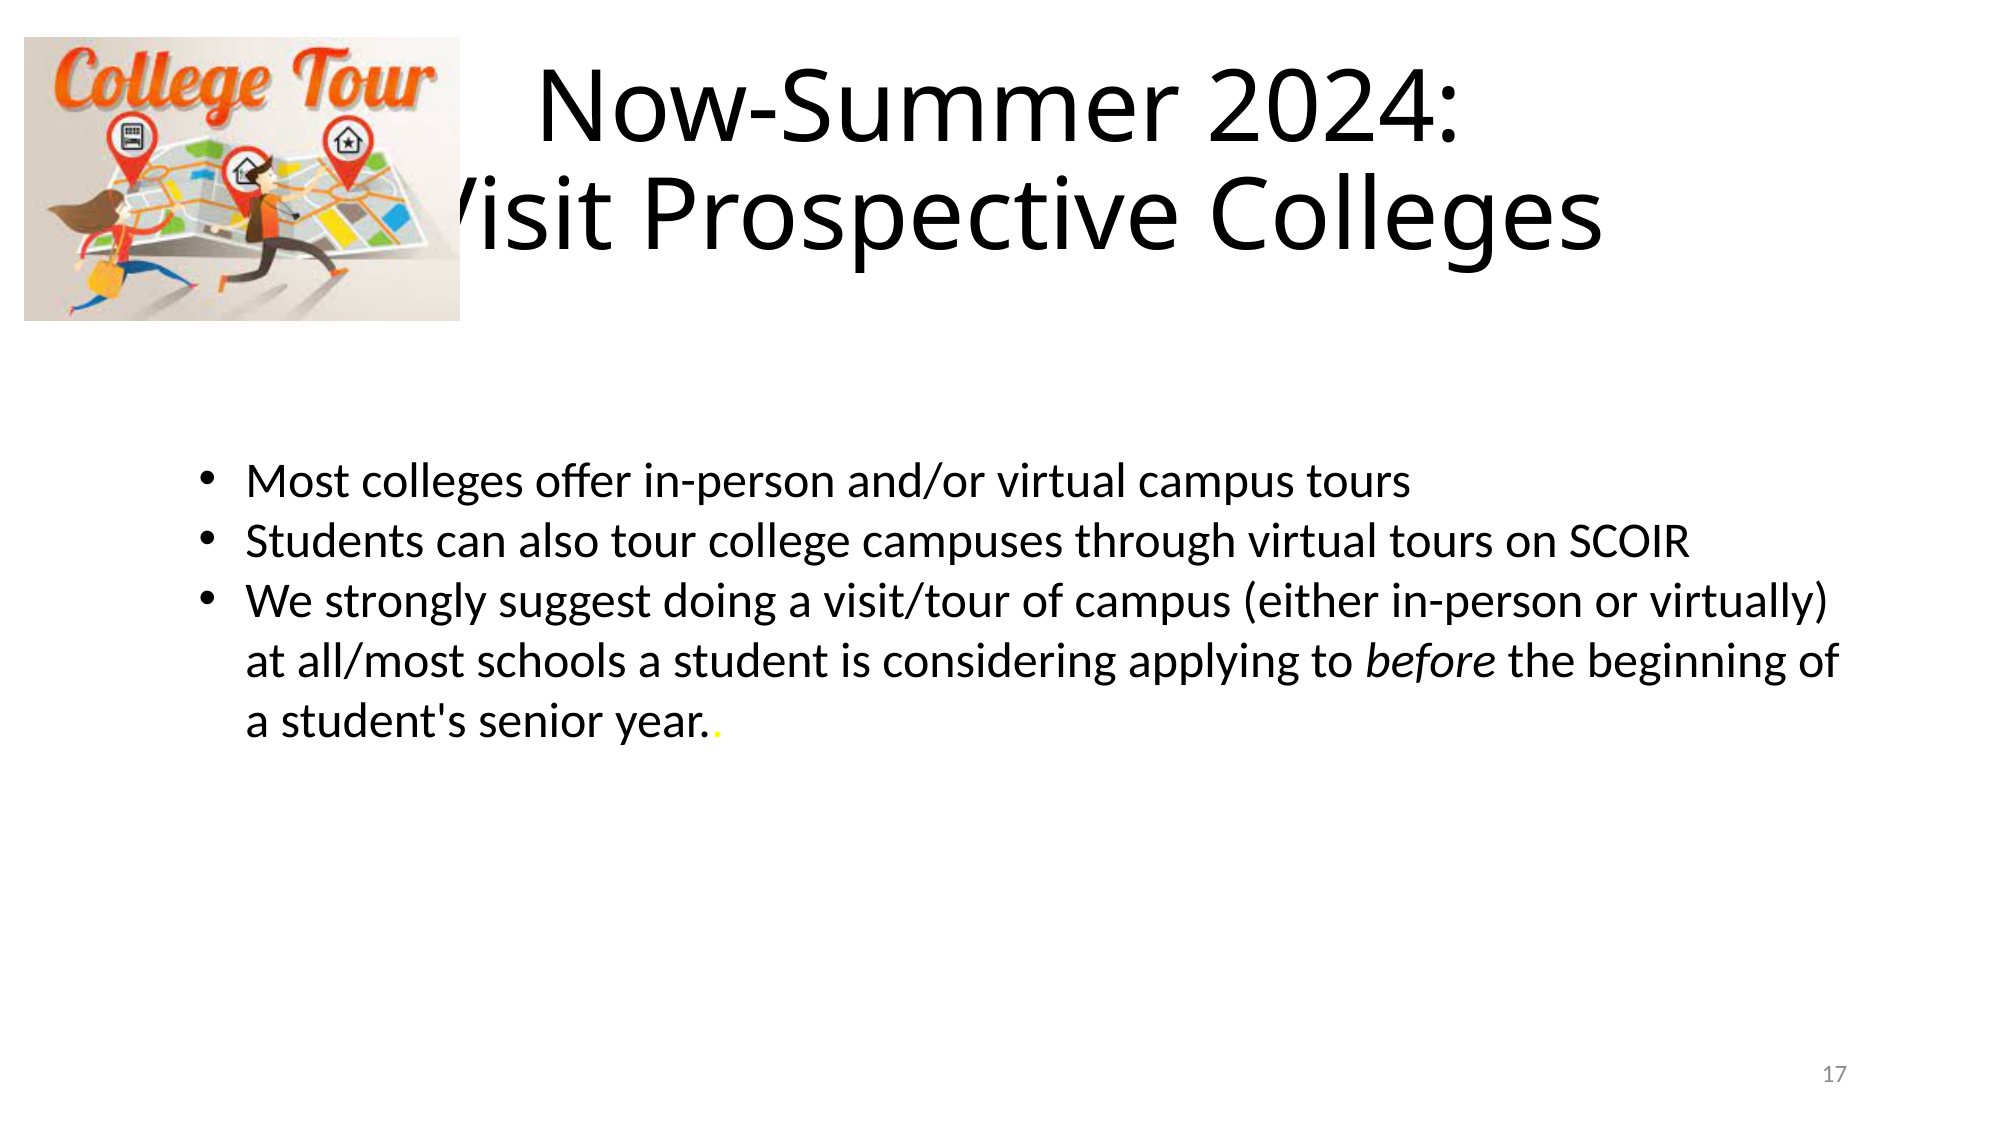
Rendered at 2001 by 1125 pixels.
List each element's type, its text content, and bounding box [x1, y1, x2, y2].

slide_number 17 [1412, 1042, 1863, 1103]
title Now-Summer 2024: Visit Prospective Colleges [149, 0, 1849, 218]
picture [24, 37, 460, 321]
text_box Most colleges offer in-person and/or virtual campus tours Students can also tour college campuses through virtual tours on SCOIR We strongly suggest doing a visit/tour of campus (either in-person or virtually) at all/most schools a student is considering applying to before the beginning of a student's senior year.. [183, 320, 1887, 801]
